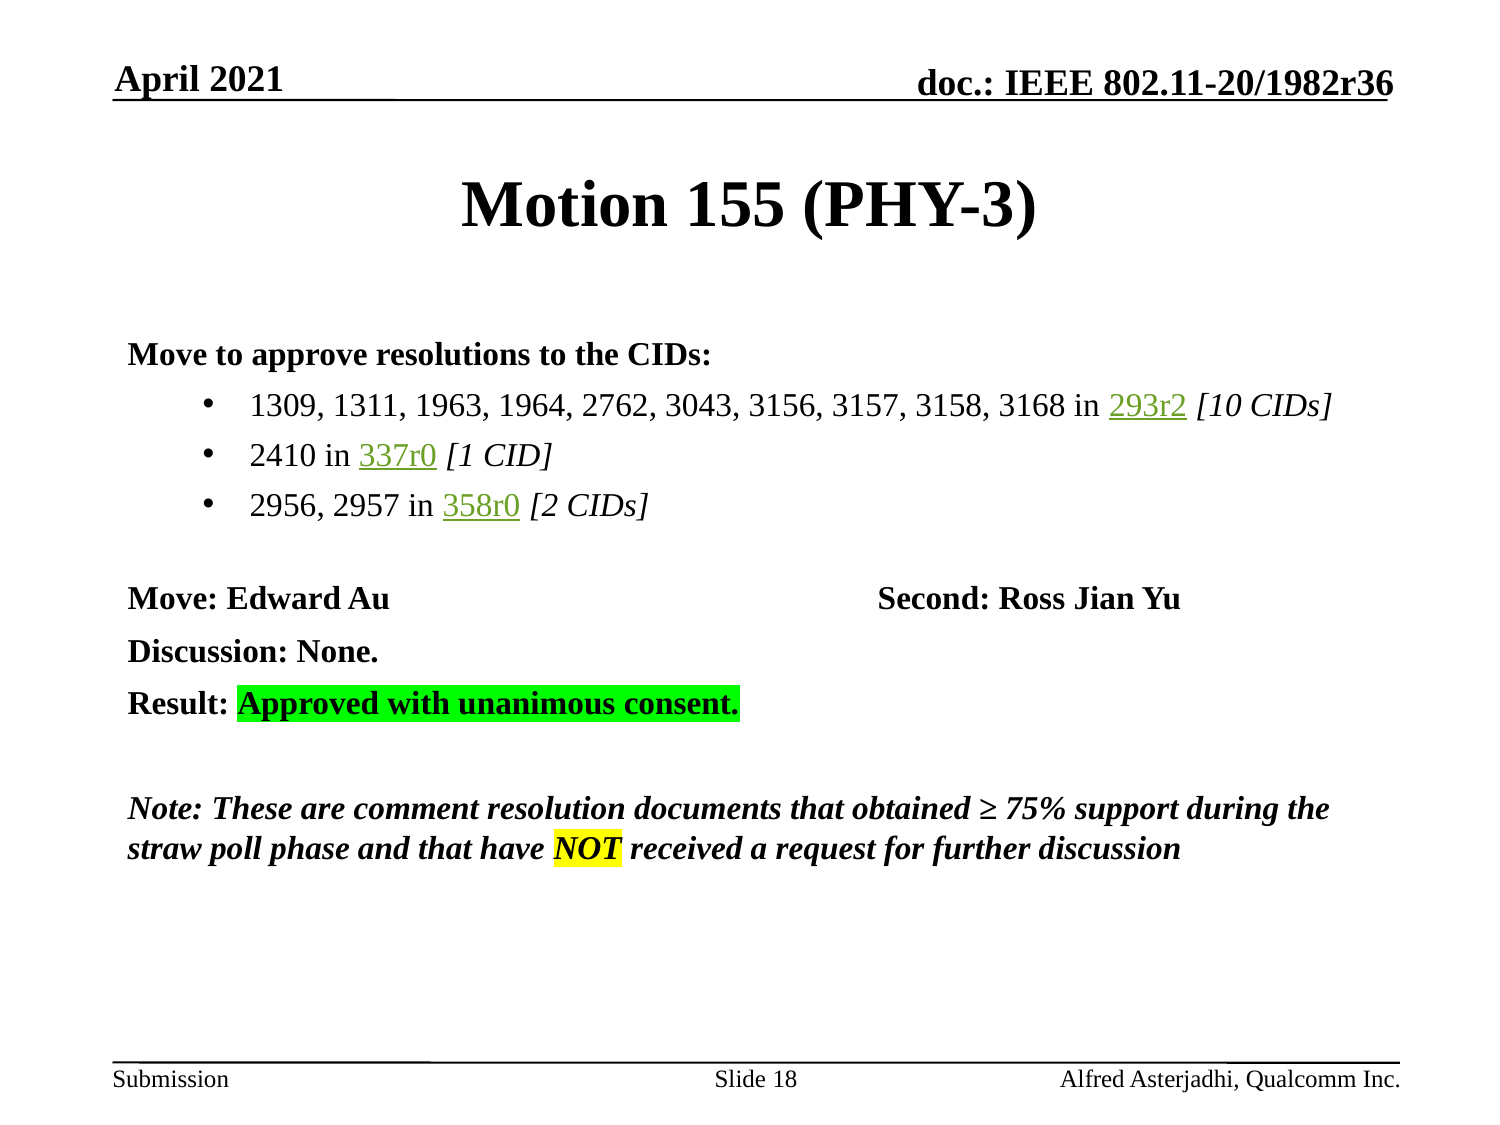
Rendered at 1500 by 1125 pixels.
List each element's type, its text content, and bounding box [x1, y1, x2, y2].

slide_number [114, 54, 423, 100]
title Motion 155 (PHY-3) [112, 112, 1388, 288]
slide_number Slide 18 [712, 1061, 800, 1123]
footer Alfred Asterjadhi, Qualcomm Inc. [878, 1061, 1402, 1093]
list Move to approve resolutions to the CIDs: 1309, 1311, 1963, 1964, 2762, 3043, 3156, 3157, 3158, 3168 in 293r2 [10 CIDs] 2410 in 337r0 [1 CID] 2956, 2957 in 358r0 [2 CIDs] Move: Edward Au Second: Ross Jian Yu Discussion: None. Result: Approved with unanimous consent. Note: These are comment resolution documents that obtained ≥ 75% support during the straw poll phase and that have NOT received a request for further discussion [112, 324, 1388, 1000]
